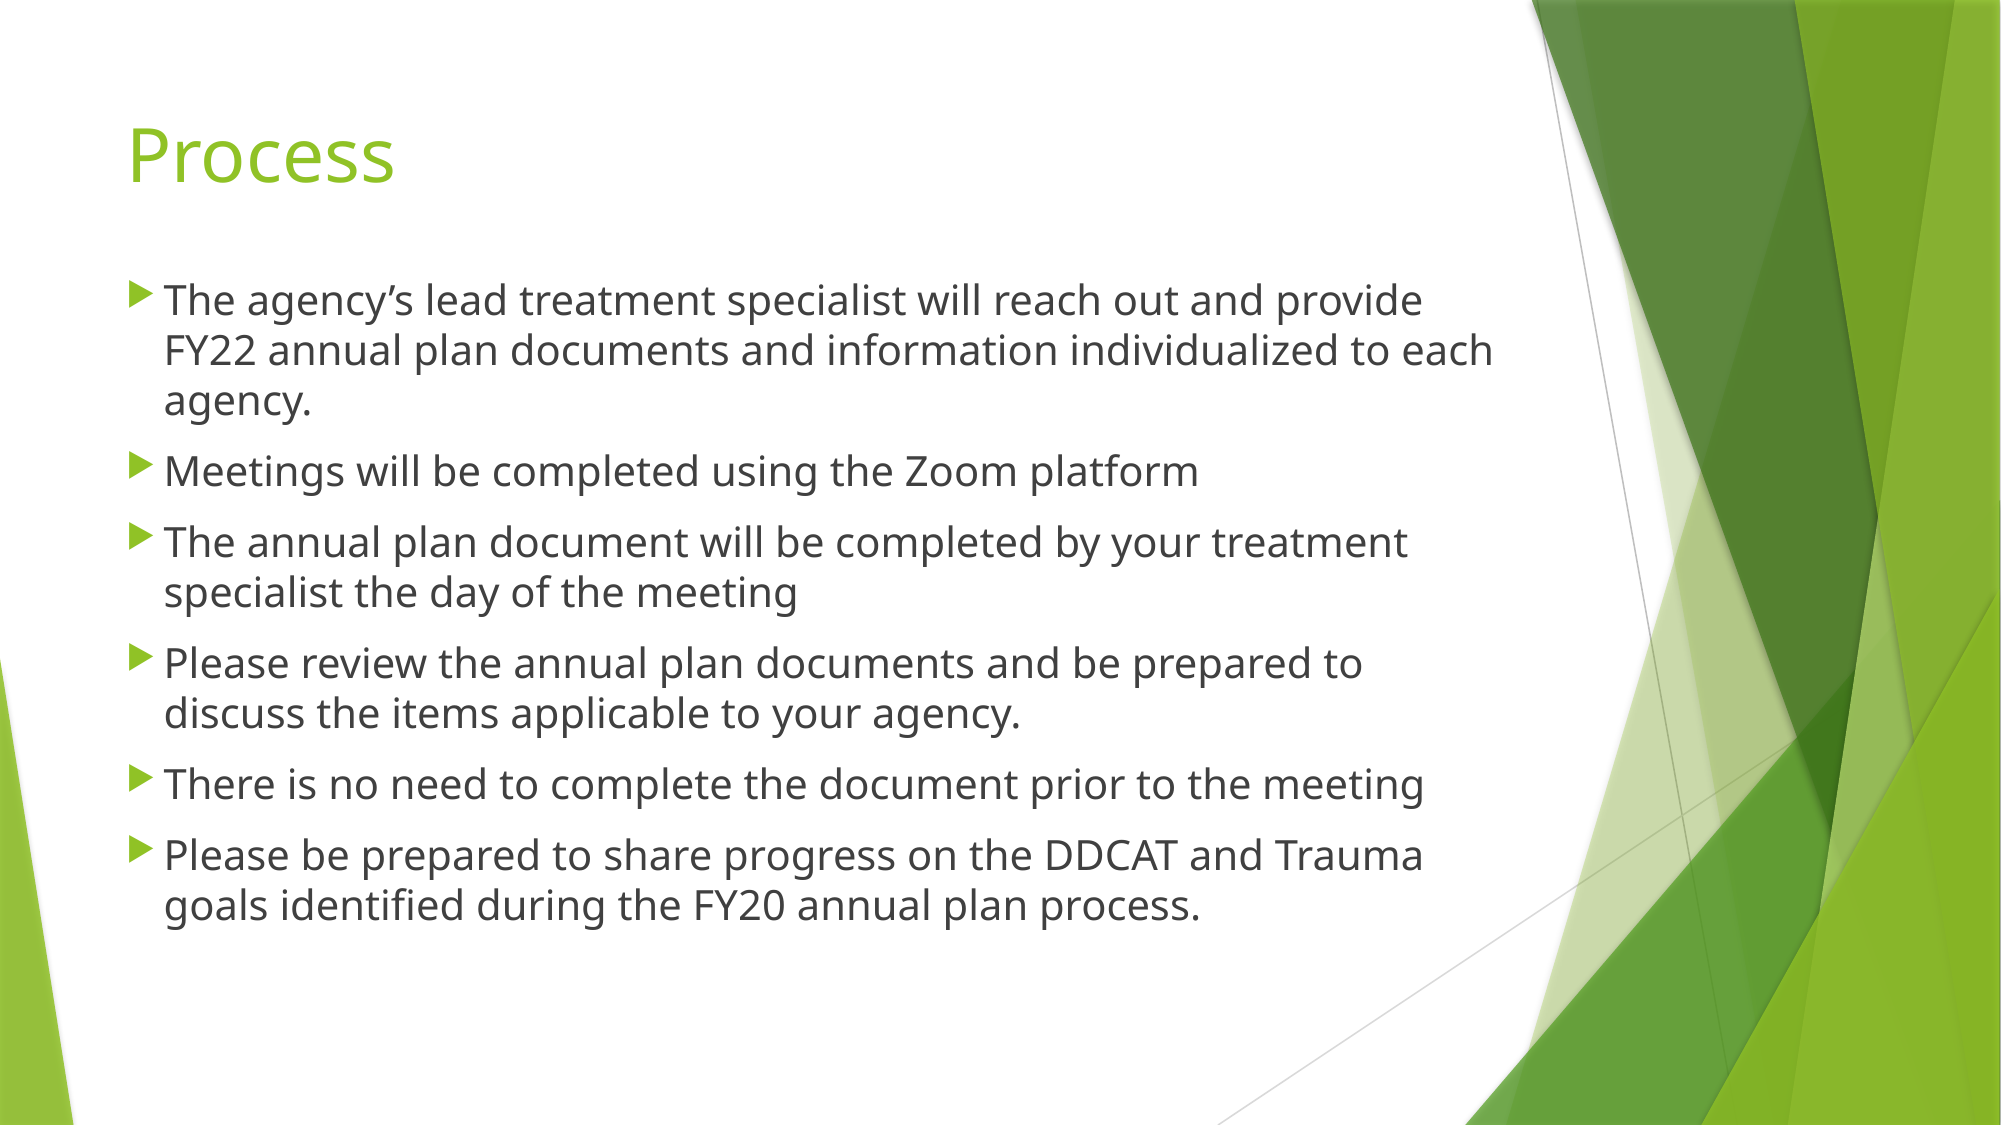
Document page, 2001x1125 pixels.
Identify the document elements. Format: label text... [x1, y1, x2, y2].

title Process [111, 99, 1522, 249]
list The agency’s lead treatment specialist will reach out and provide FY22 annual plan documents and information individualized to each agency. Meetings will be completed using the Zoom platform The annual plan document will be completed by your treatment specialist the day of the meeting Please review the annual plan documents and be prepared to discuss the items applicable to your agency. There is no need to complete the document prior to the meeting Please be prepared to share progress on the DDCAT and Trauma goals identified during the FY20 annual plan process. [111, 266, 1522, 1097]
